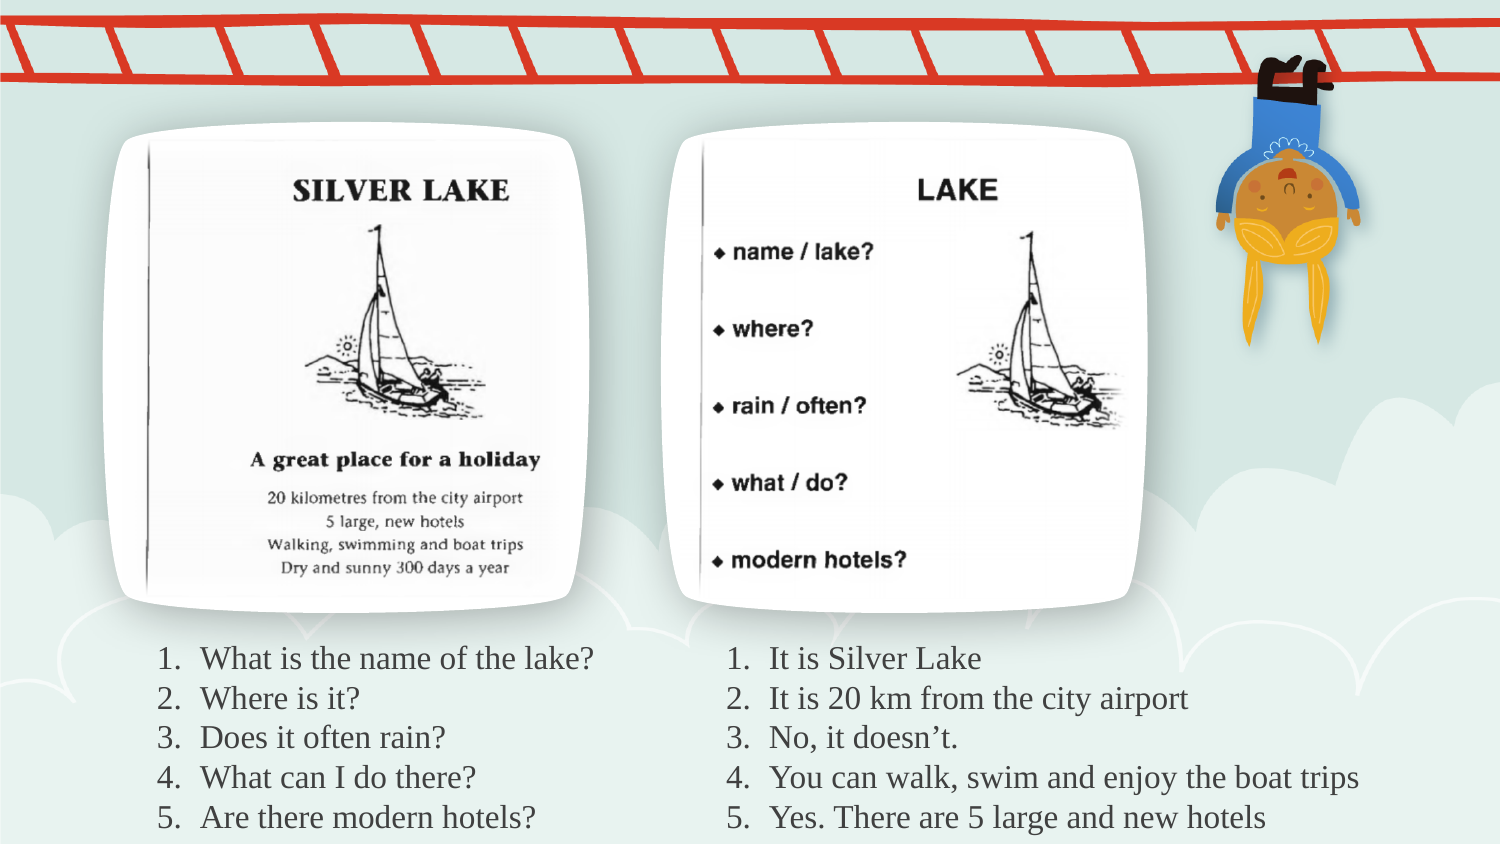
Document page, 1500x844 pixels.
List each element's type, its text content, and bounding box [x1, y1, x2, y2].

text_box It is Silver Lake It is 20 km from the city airport No, it doesn’t. You can walk, swim and enjoy the boat trips Yes. There are 5 large and new hotels [714, 629, 1472, 844]
picture [0, 0, 1500, 844]
text_box What is the name of the lake? Where is it? Does it often rain? What can I do there? Are there modern hotels? [144, 629, 621, 842]
